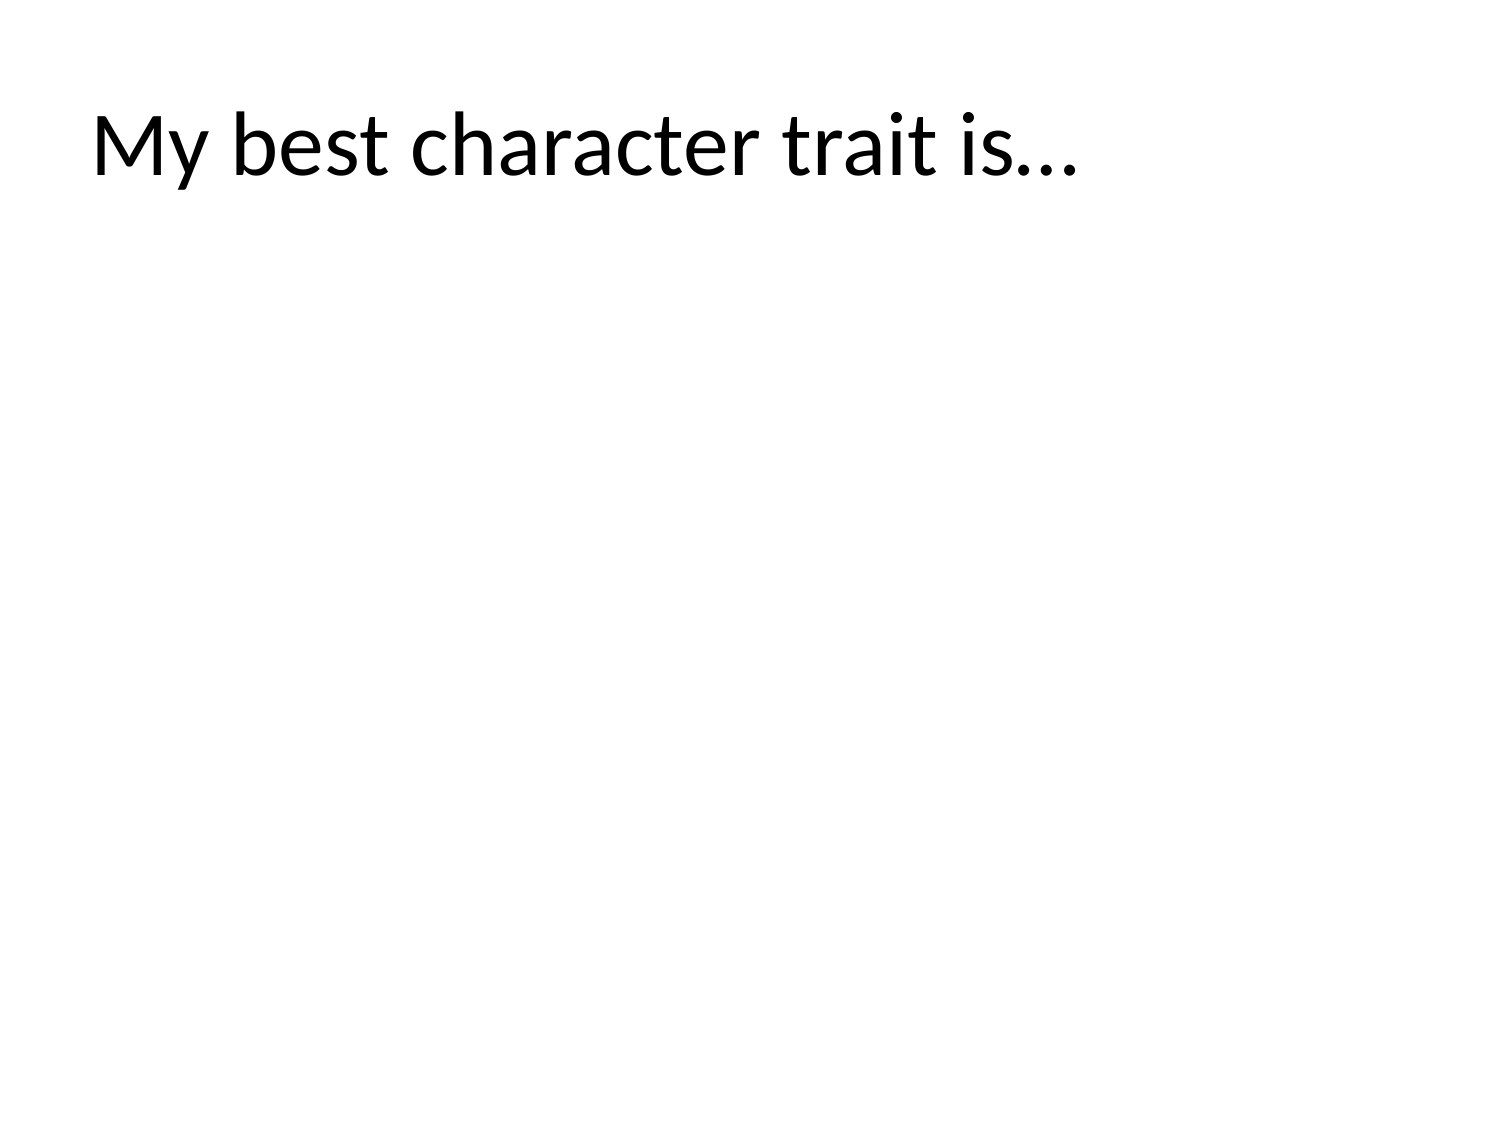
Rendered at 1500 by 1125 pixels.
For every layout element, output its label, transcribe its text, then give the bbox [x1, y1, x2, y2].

title My best character trait is… [75, 45, 1425, 233]
